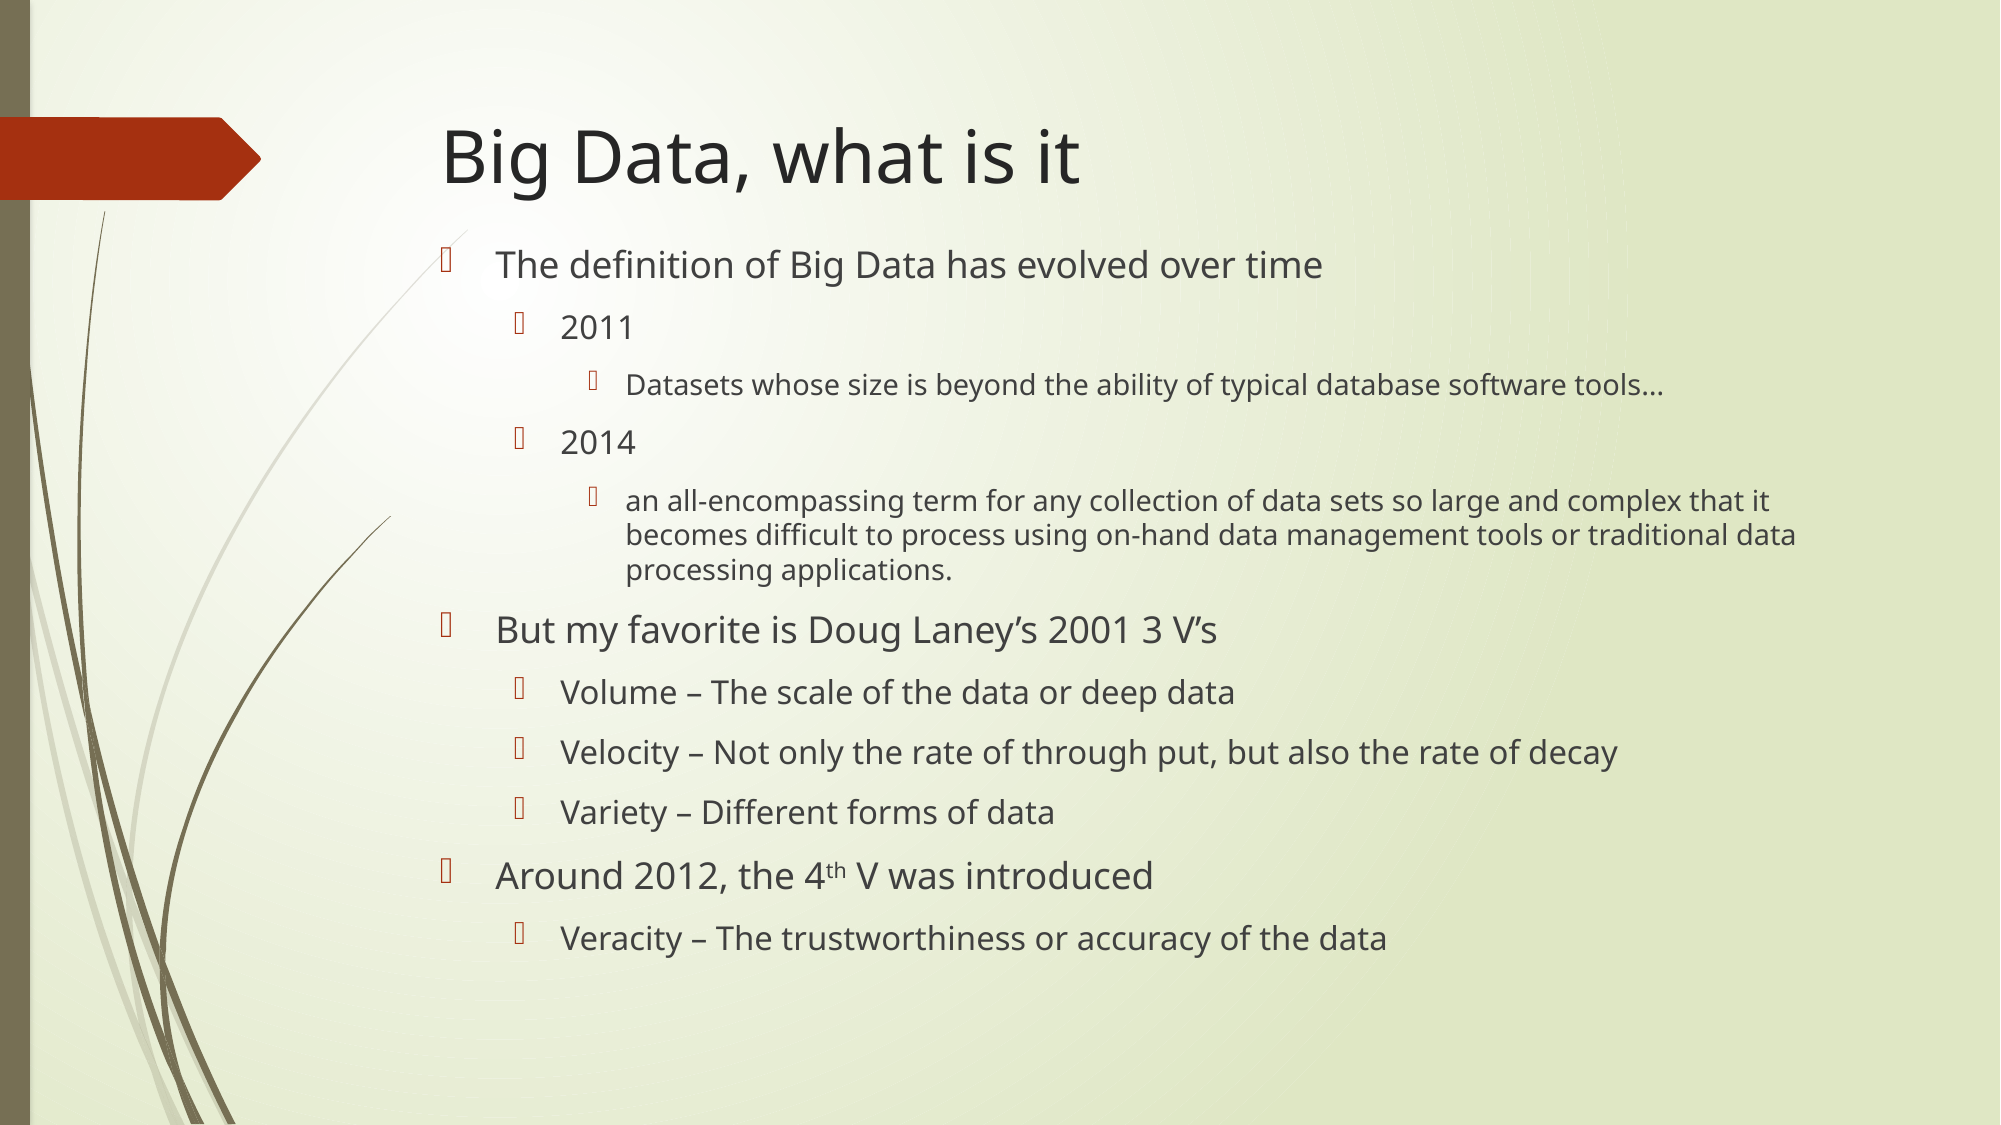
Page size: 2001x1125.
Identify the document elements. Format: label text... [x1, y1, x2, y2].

title Big Data, what is it [425, 102, 1888, 206]
list The definition of Big Data has evolved over time 2011 Datasets whose size is beyond the ability of typical database software tools… 2014 an all-encompassing term for any collection of data sets so large and complex that it becomes difficult to process using on-hand data management tools or traditional data processing applications. But my favorite is Doug Laney’s 2001 3 V’s Volume – The scale of the data or deep data Velocity – Not only the rate of through put, but also the rate of decay Variety – Different forms of data Around 2012, the 4th V was introduced Veracity – The trustworthiness or accuracy of the data [424, 233, 1888, 970]
